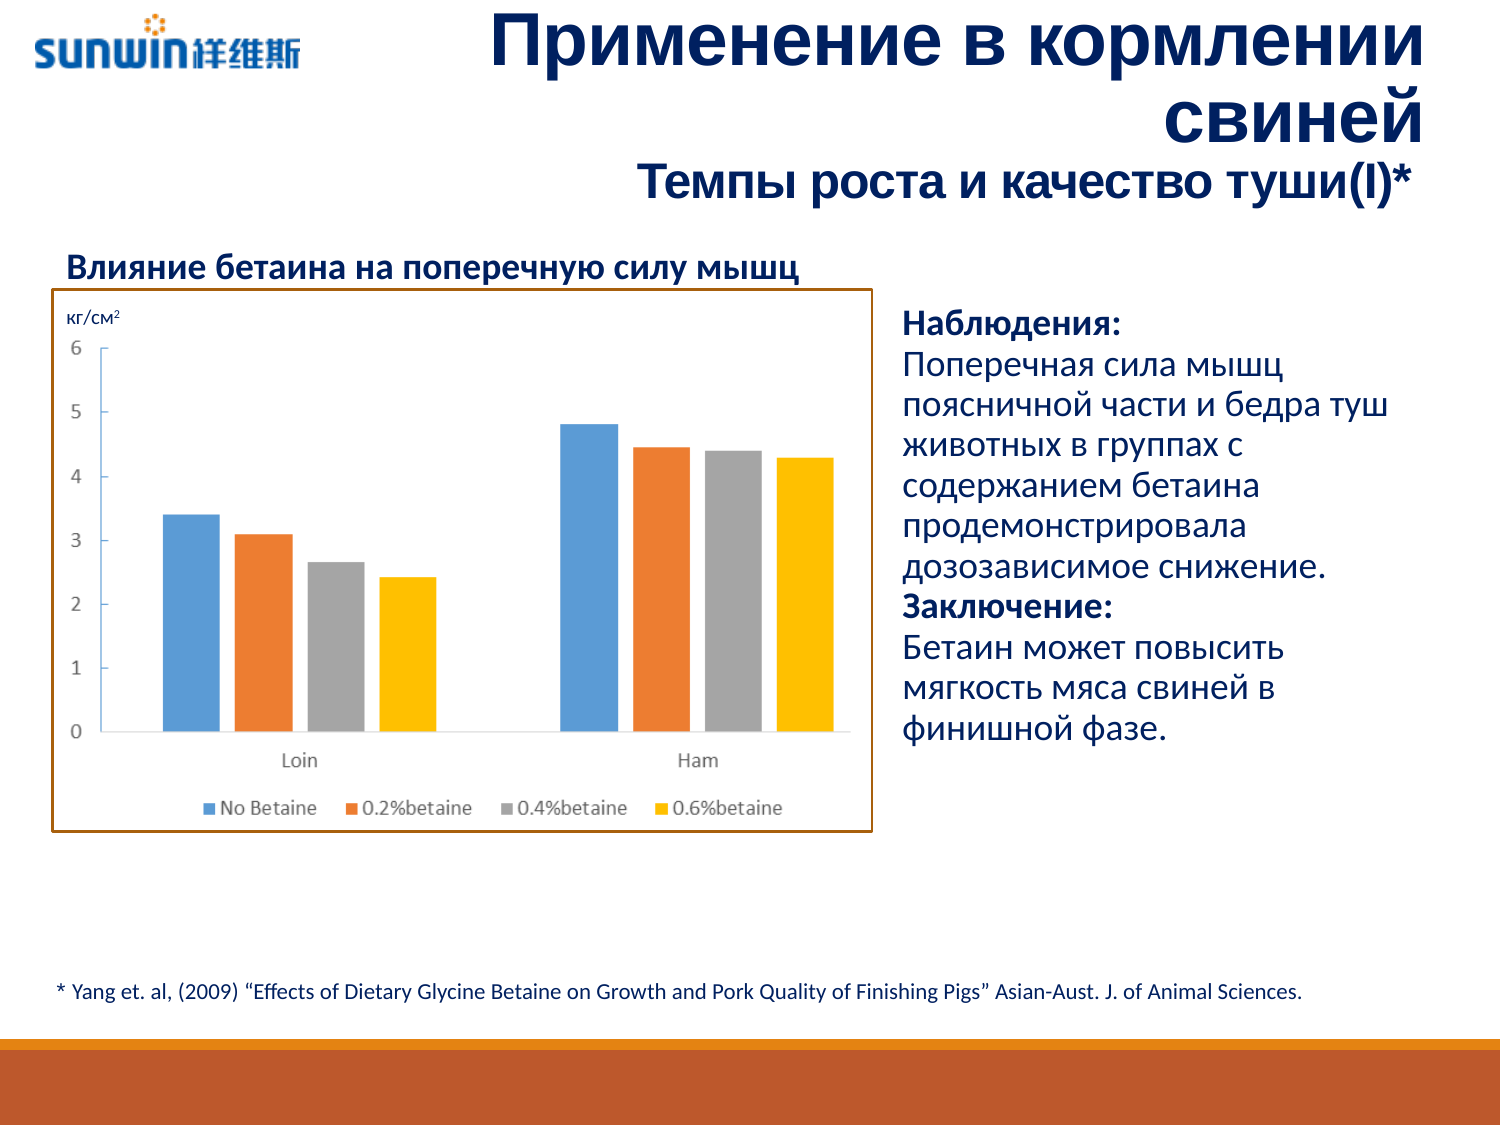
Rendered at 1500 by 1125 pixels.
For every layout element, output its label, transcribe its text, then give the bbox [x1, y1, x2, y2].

title Применение в кормлении свиней Темпы роста и качество туши(I)* [310, 28, 1441, 217]
picture [35, 0, 300, 110]
text_box Влияние бетаина на поперечную силу мышц [51, 239, 840, 287]
text_box Наблюдения: Поперечная сила мышц поясничной части и бедра туш животных в группах с содержанием бетаина продемонстрировала дозозависимое снижение. Заключение: Бетаин может повысить мягкость мяса свиней в финишной фазе. [887, 295, 1441, 756]
text_box * Yang et. al, (2009) “Effects of Dietary Glycine Betaine on Growth and Pork Quality of Finishing Pigs” Asian-Aust. J. of Animal Sciences. [41, 969, 1498, 1012]
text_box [49, 288, 873, 833]
